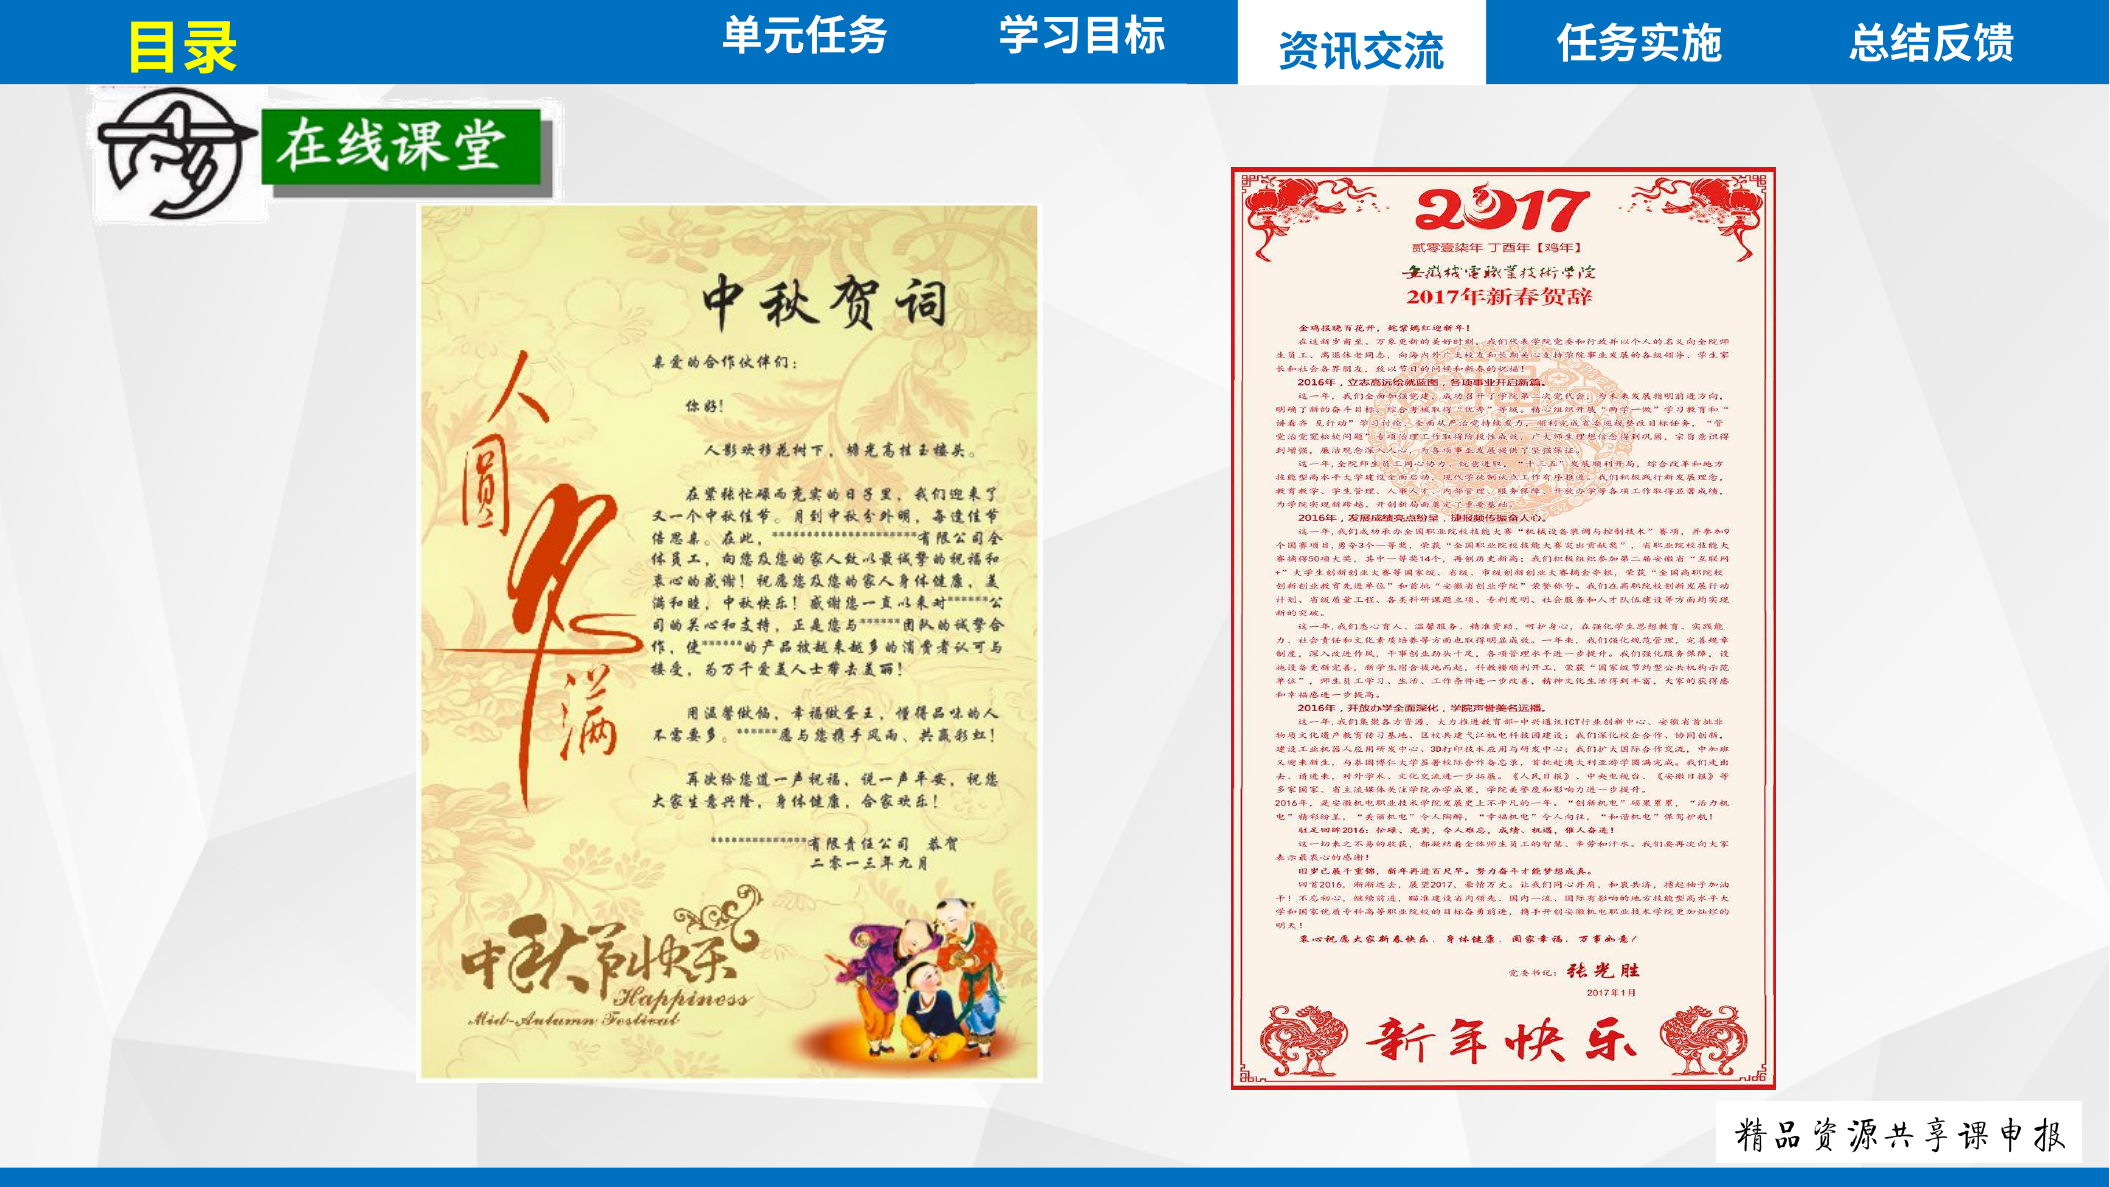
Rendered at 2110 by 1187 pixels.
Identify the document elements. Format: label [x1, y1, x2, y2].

picture [85, 84, 1043, 1083]
text_box [0, 0, 2109, 1187]
picture [1231, 167, 1776, 1090]
